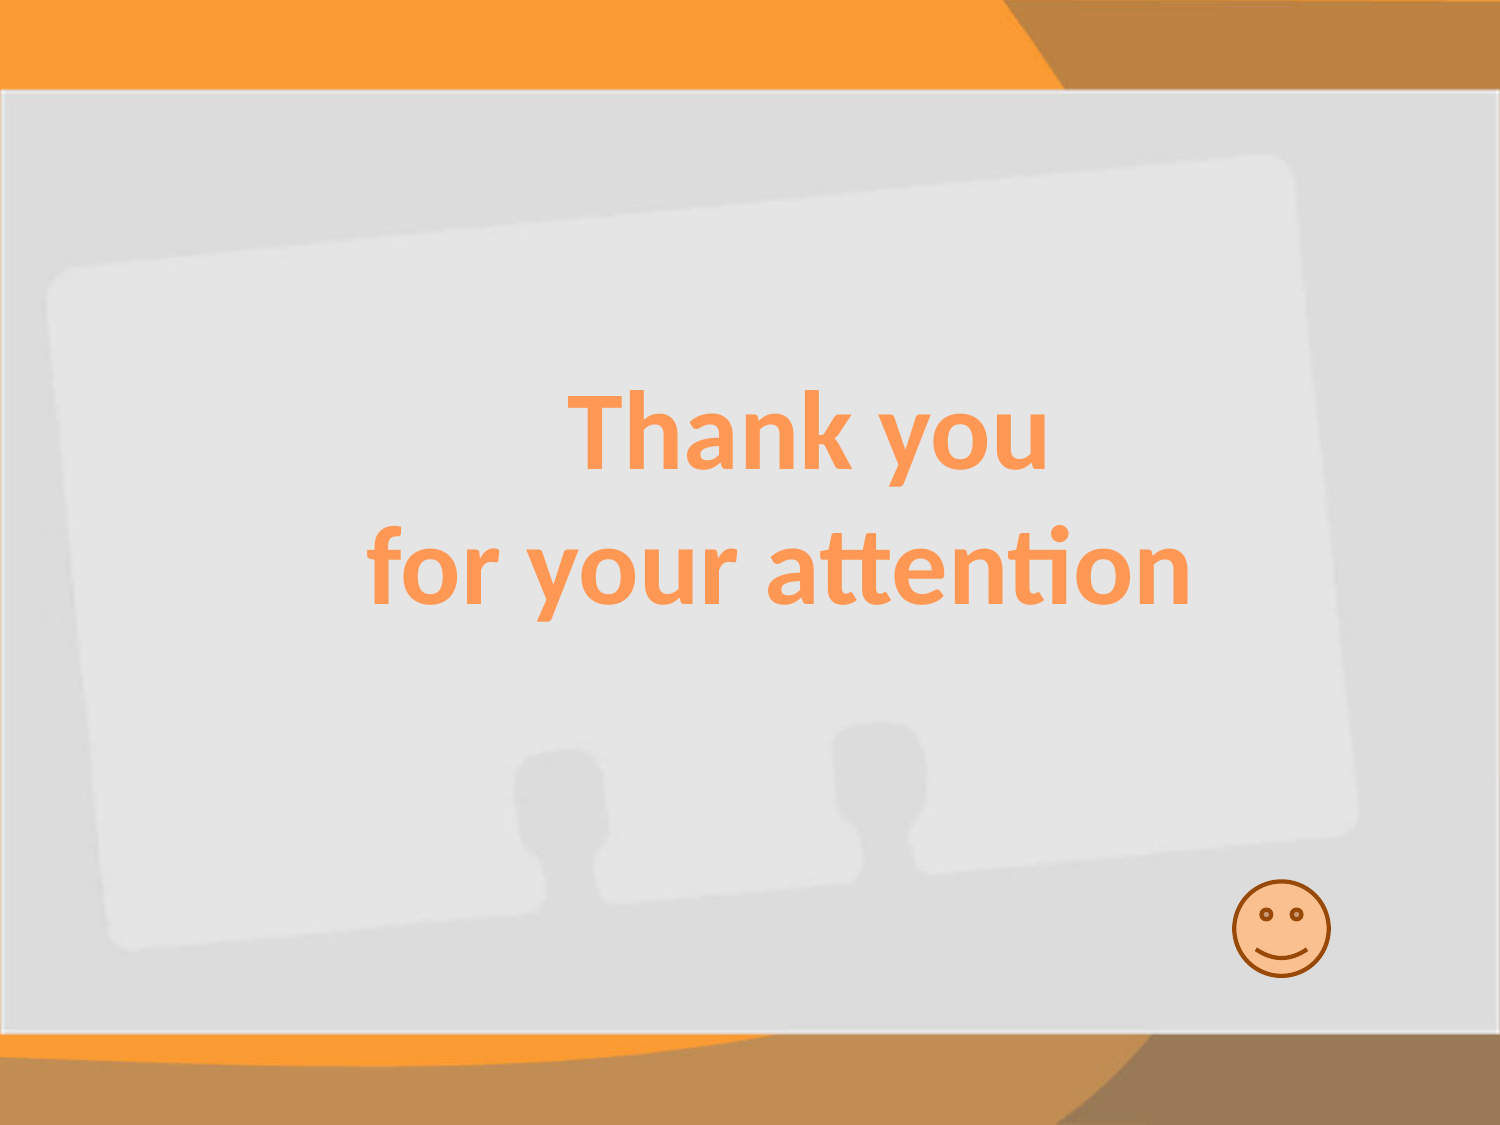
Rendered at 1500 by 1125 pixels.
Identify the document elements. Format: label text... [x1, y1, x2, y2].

text_box [1232, 879, 1331, 978]
picture [0, 0, 1500, 1125]
text_box Thank you for your attention [351, 349, 1239, 635]
